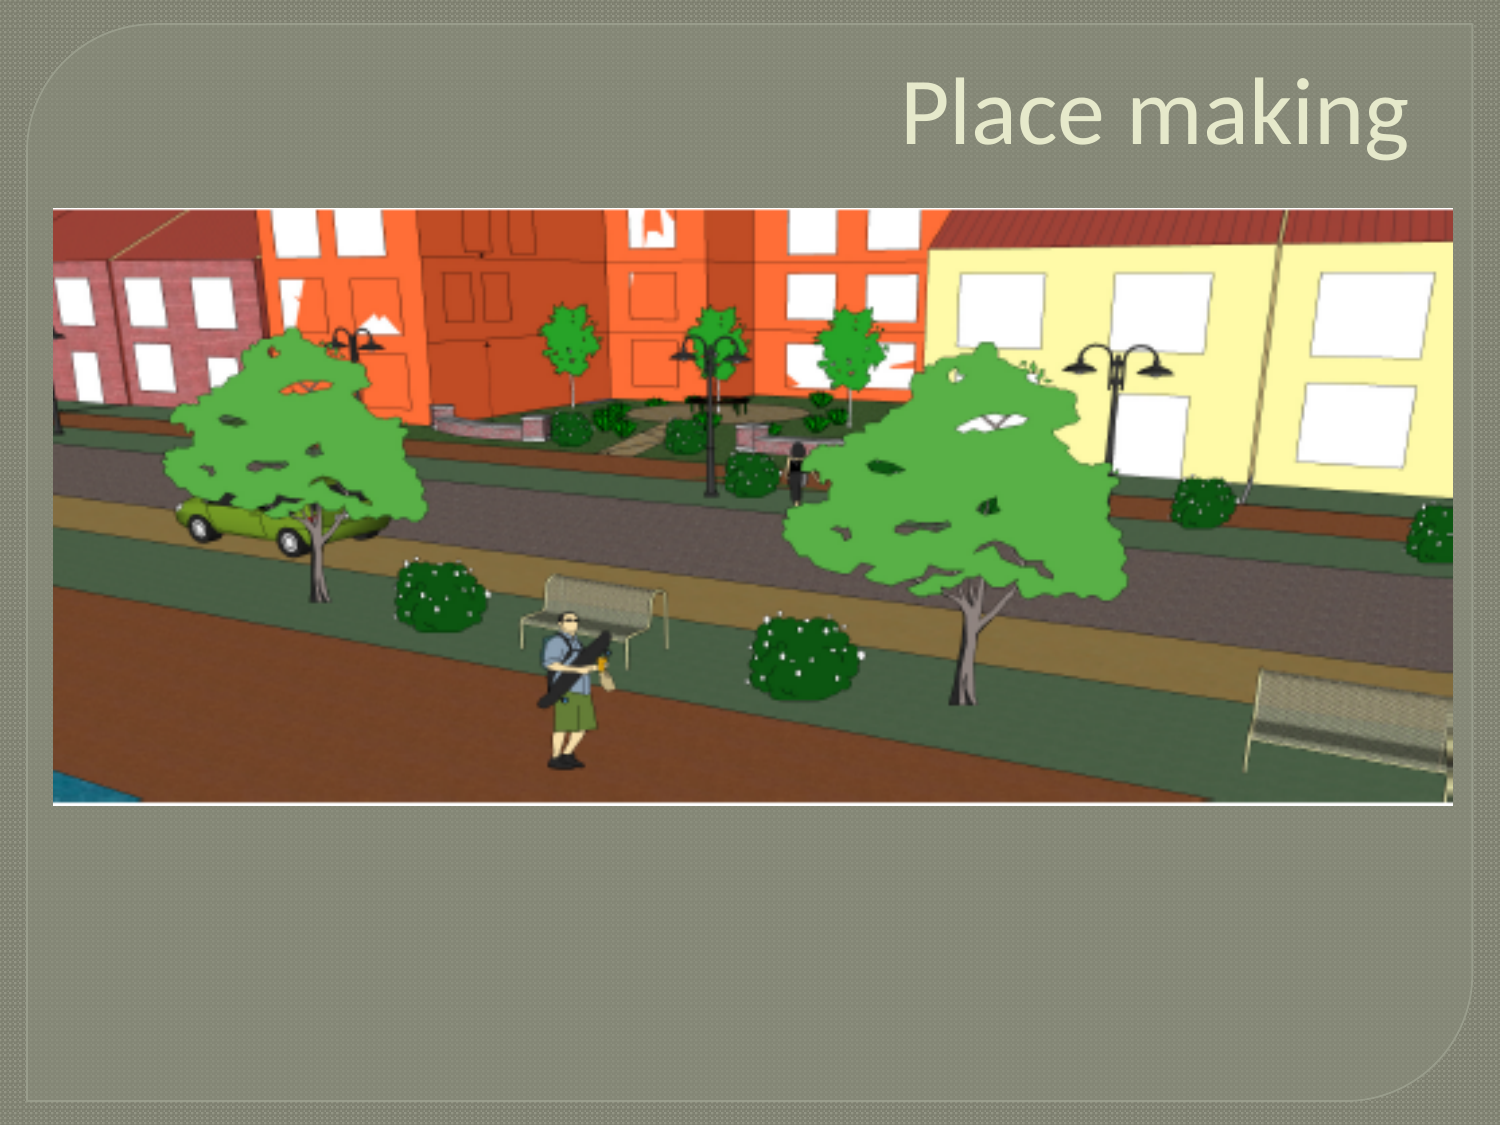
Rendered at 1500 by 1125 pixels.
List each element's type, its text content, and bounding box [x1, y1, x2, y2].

picture [52, 207, 1453, 806]
text_box Place making [74, 41, 1425, 173]
